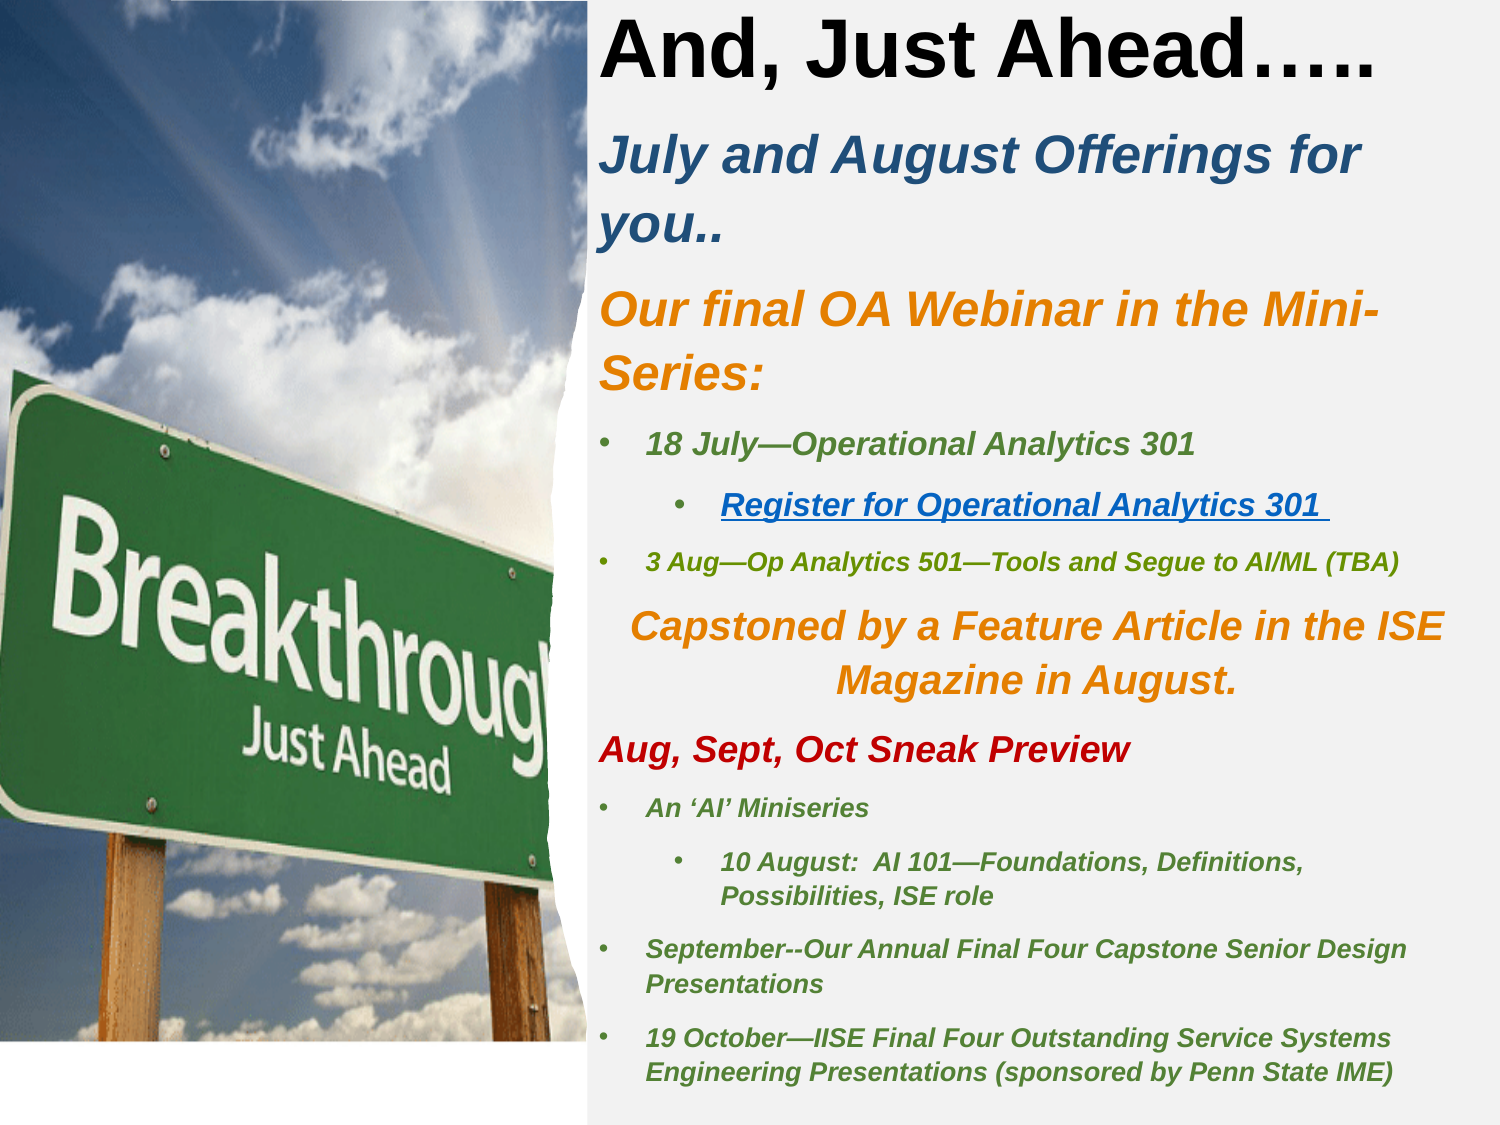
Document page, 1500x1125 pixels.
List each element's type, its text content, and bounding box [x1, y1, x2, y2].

text_box And, Just Ahead….. July and August Offerings for you.. Our final OA Webinar in the Mini-Series: 18 July—Operational Analytics 301 Register for Operational Analytics 301 3 Aug—Op Analytics 501—Tools and Segue to AI/ML (TBA) Capstoned by a Feature Article in the ISE Magazine in August. Aug, Sept, Oct Sneak Preview An ‘AI’ Miniseries 10 August: AI 101—Foundations, Definitions, Possibilities, ISE role September--Our Annual Final Four Capstone Senior Design Presentations 19 October—IISE Final Four Outstanding Service Systems Engineering Presentations (sponsored by Penn State IME) [587, 0, 1500, 1125]
picture [0, 0, 608, 1088]
